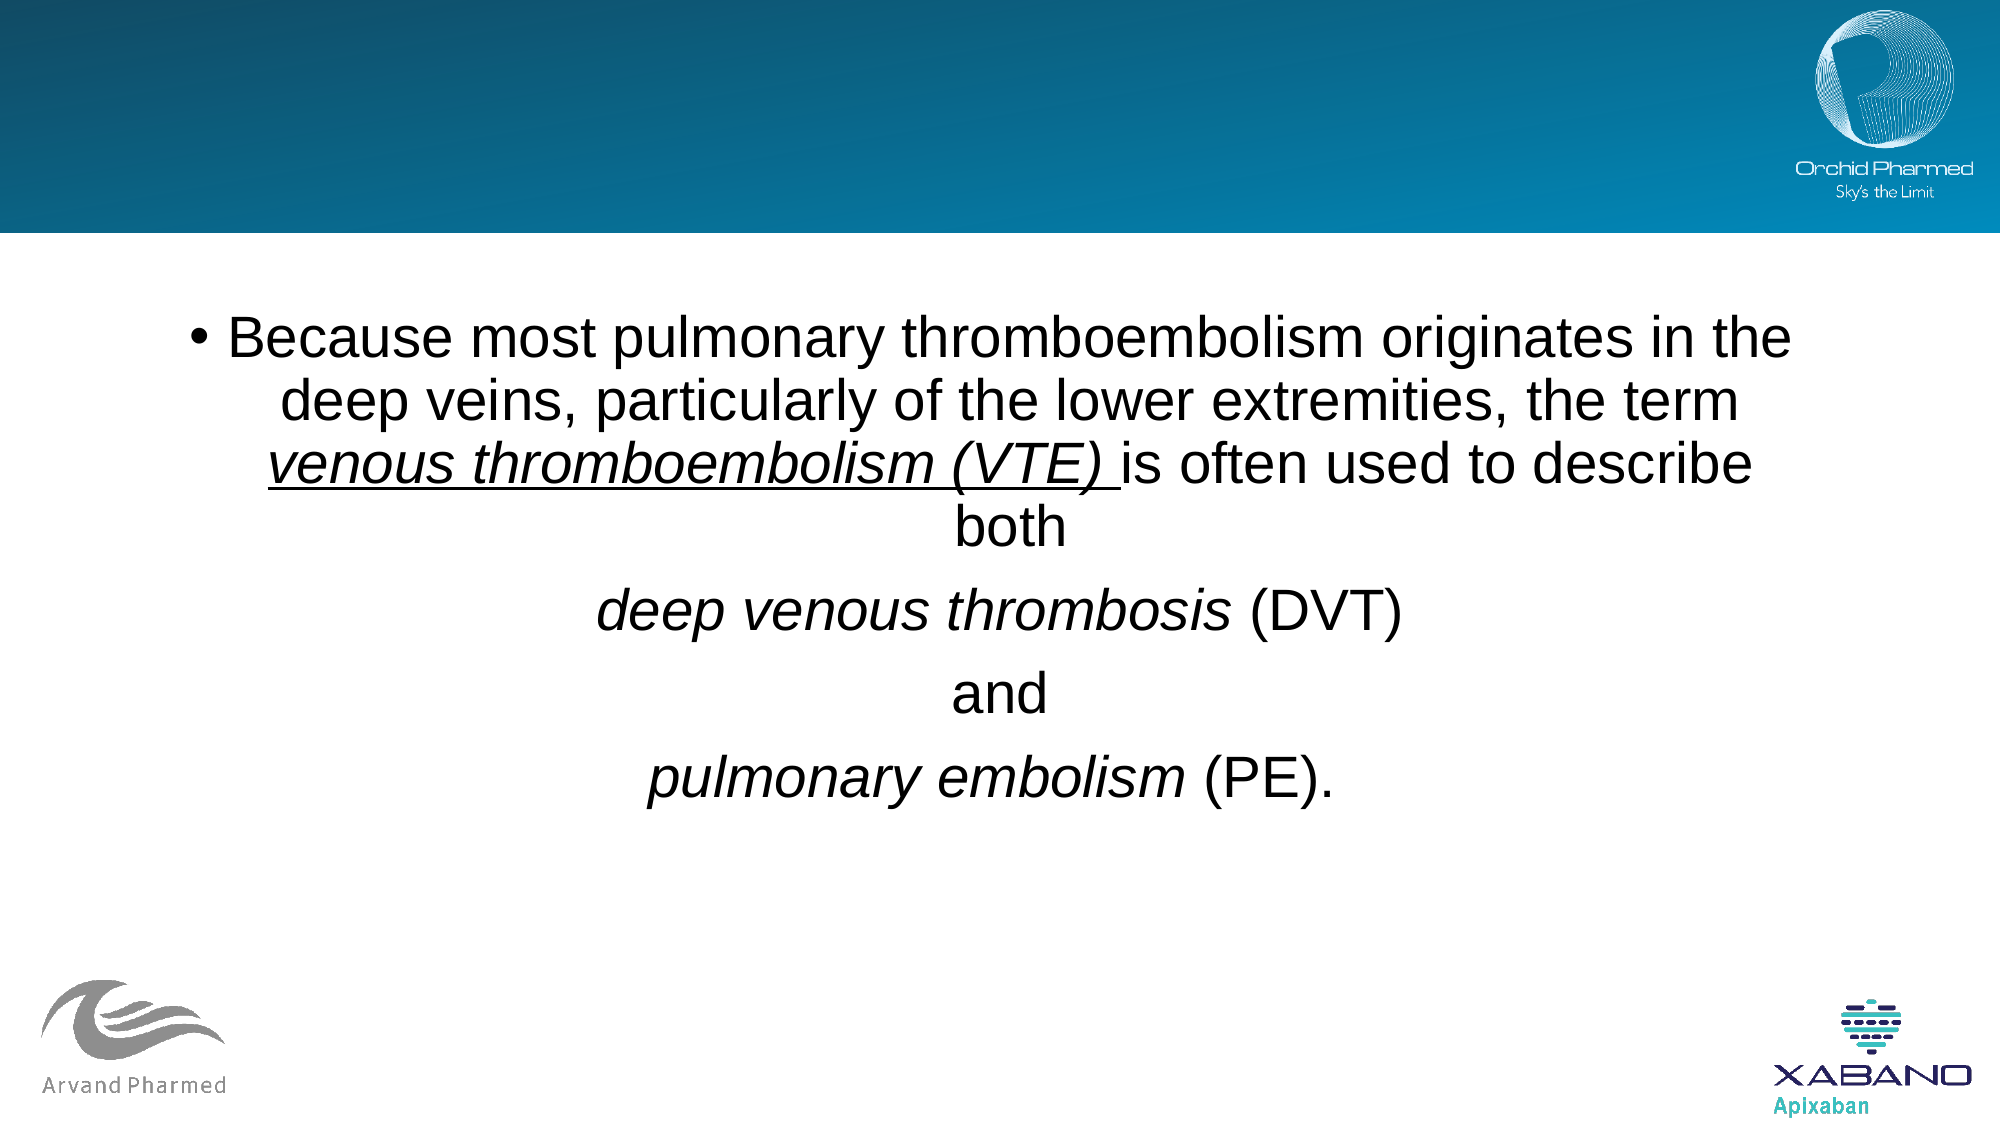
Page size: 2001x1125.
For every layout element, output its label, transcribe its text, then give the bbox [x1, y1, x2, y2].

picture [1744, 966, 2000, 1125]
picture [0, 948, 266, 1125]
list Because most pulmonary thromboembolism originates in the deep veins, particularly of the lower extremities, the term venous thromboembolism (VTE) is often used to describe both deep venous thrombosis (DVT) and pulmonary embolism (PE). [163, 300, 1822, 897]
